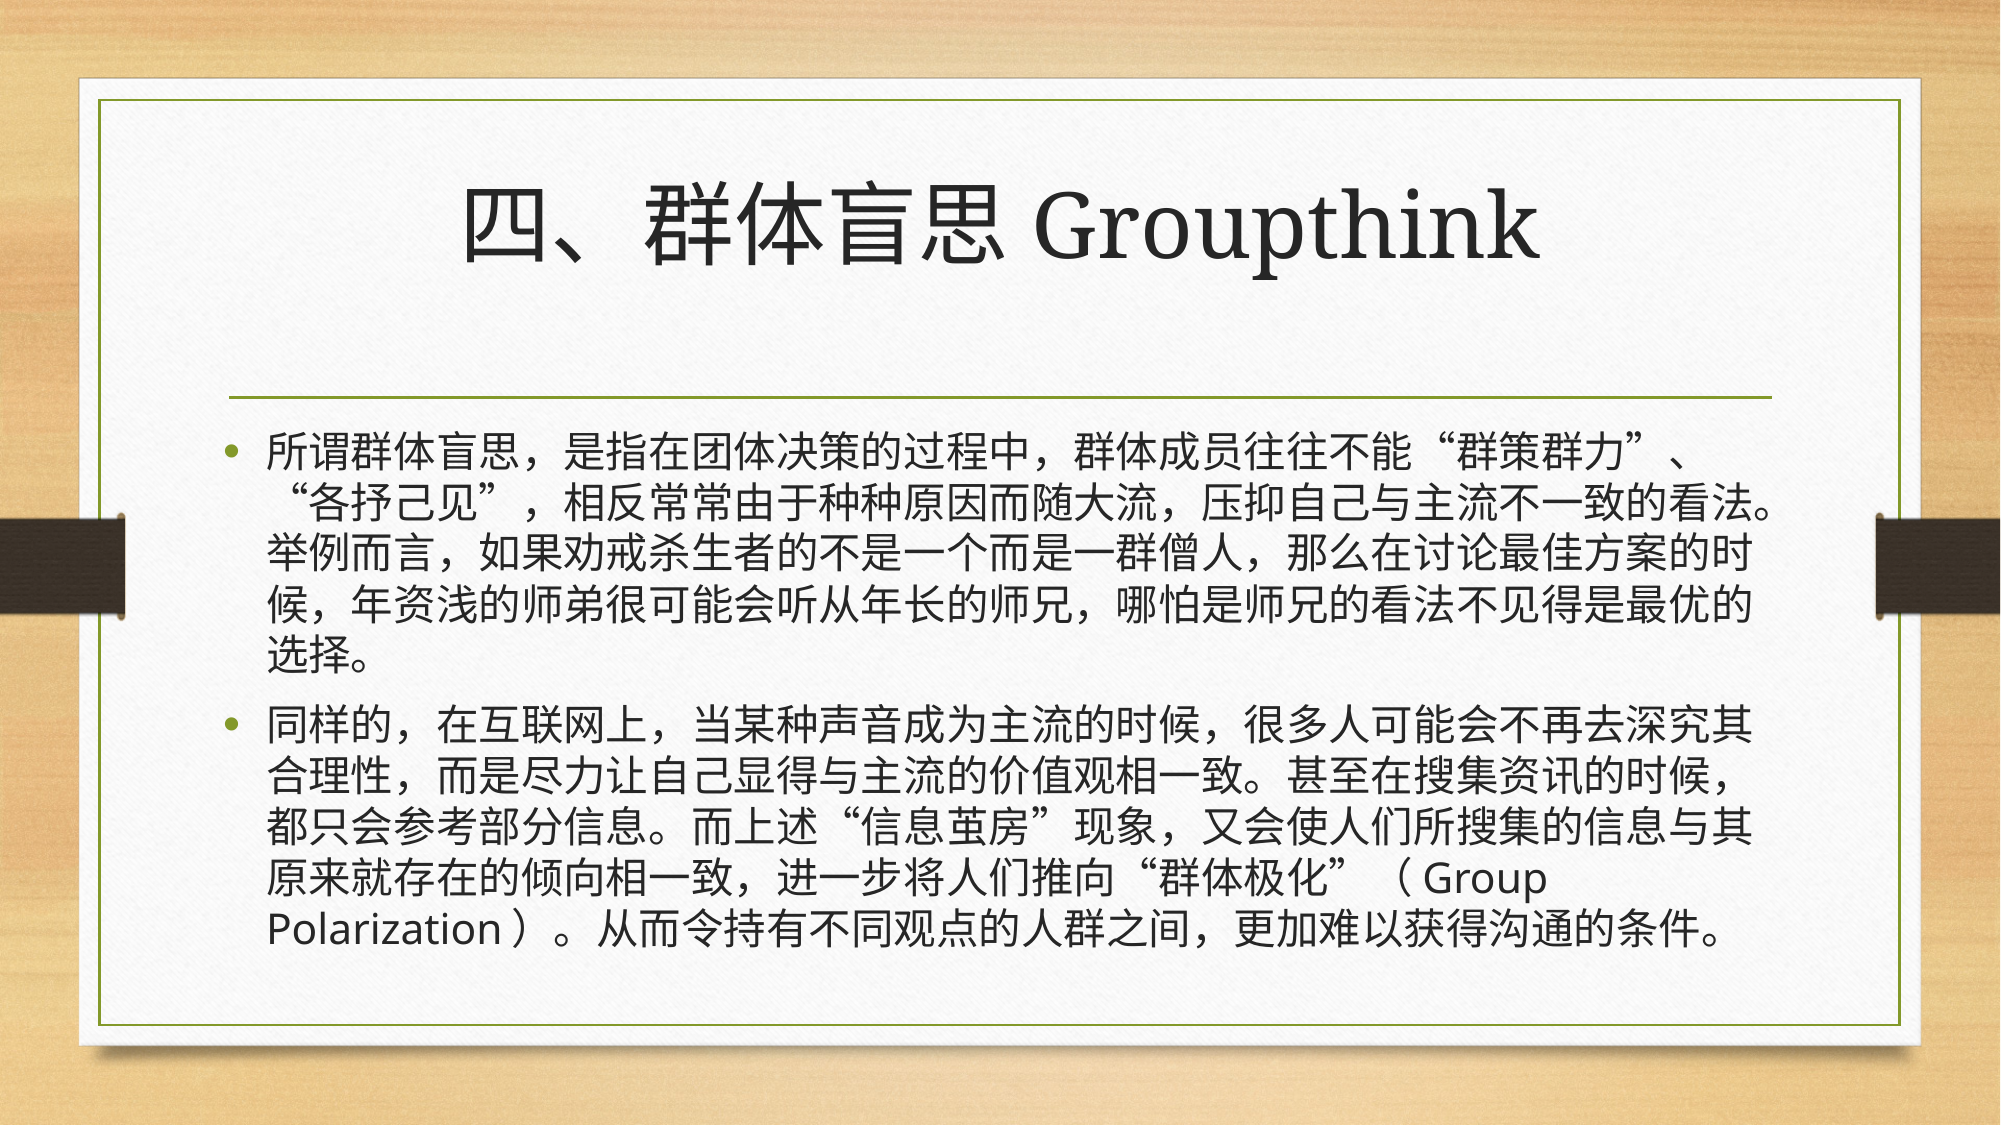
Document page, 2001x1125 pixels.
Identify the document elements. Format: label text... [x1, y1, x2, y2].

picture [0, 0, 2001, 1125]
list 所谓群体盲思，是指在团体决策的过程中，群体成员往往不能“群策群力”、“各抒己见”，相反常常由于种种原因而随大流，压抑自己与主流不一致的看法。举例而言，如果劝戒杀生者的不是一个而是一群僧人，那么在讨论最佳方案的时候，年资浅的师弟很可能会听从年长的师兄，哪怕是师兄的看法不见得是最优的选择。 同样的，在互联网上，当某种声音成为主流的时候，很多人可能会不再去深究其合理性，而是尽力让自己显得与主流的价值观相一致。甚至在搜集资讯的时候，都只会参考部分信息。而上述“信息茧房”现象，又会使人们所搜集的信息与其原来就存在的倾向相一致，进一步将人们推向“群体极化”（Group Polarization）。从而令持有不同观点的人群之间，更加难以获得沟通的条件。 [212, 419, 1788, 964]
title 四、群体盲思Groupthink [212, 161, 1788, 375]
